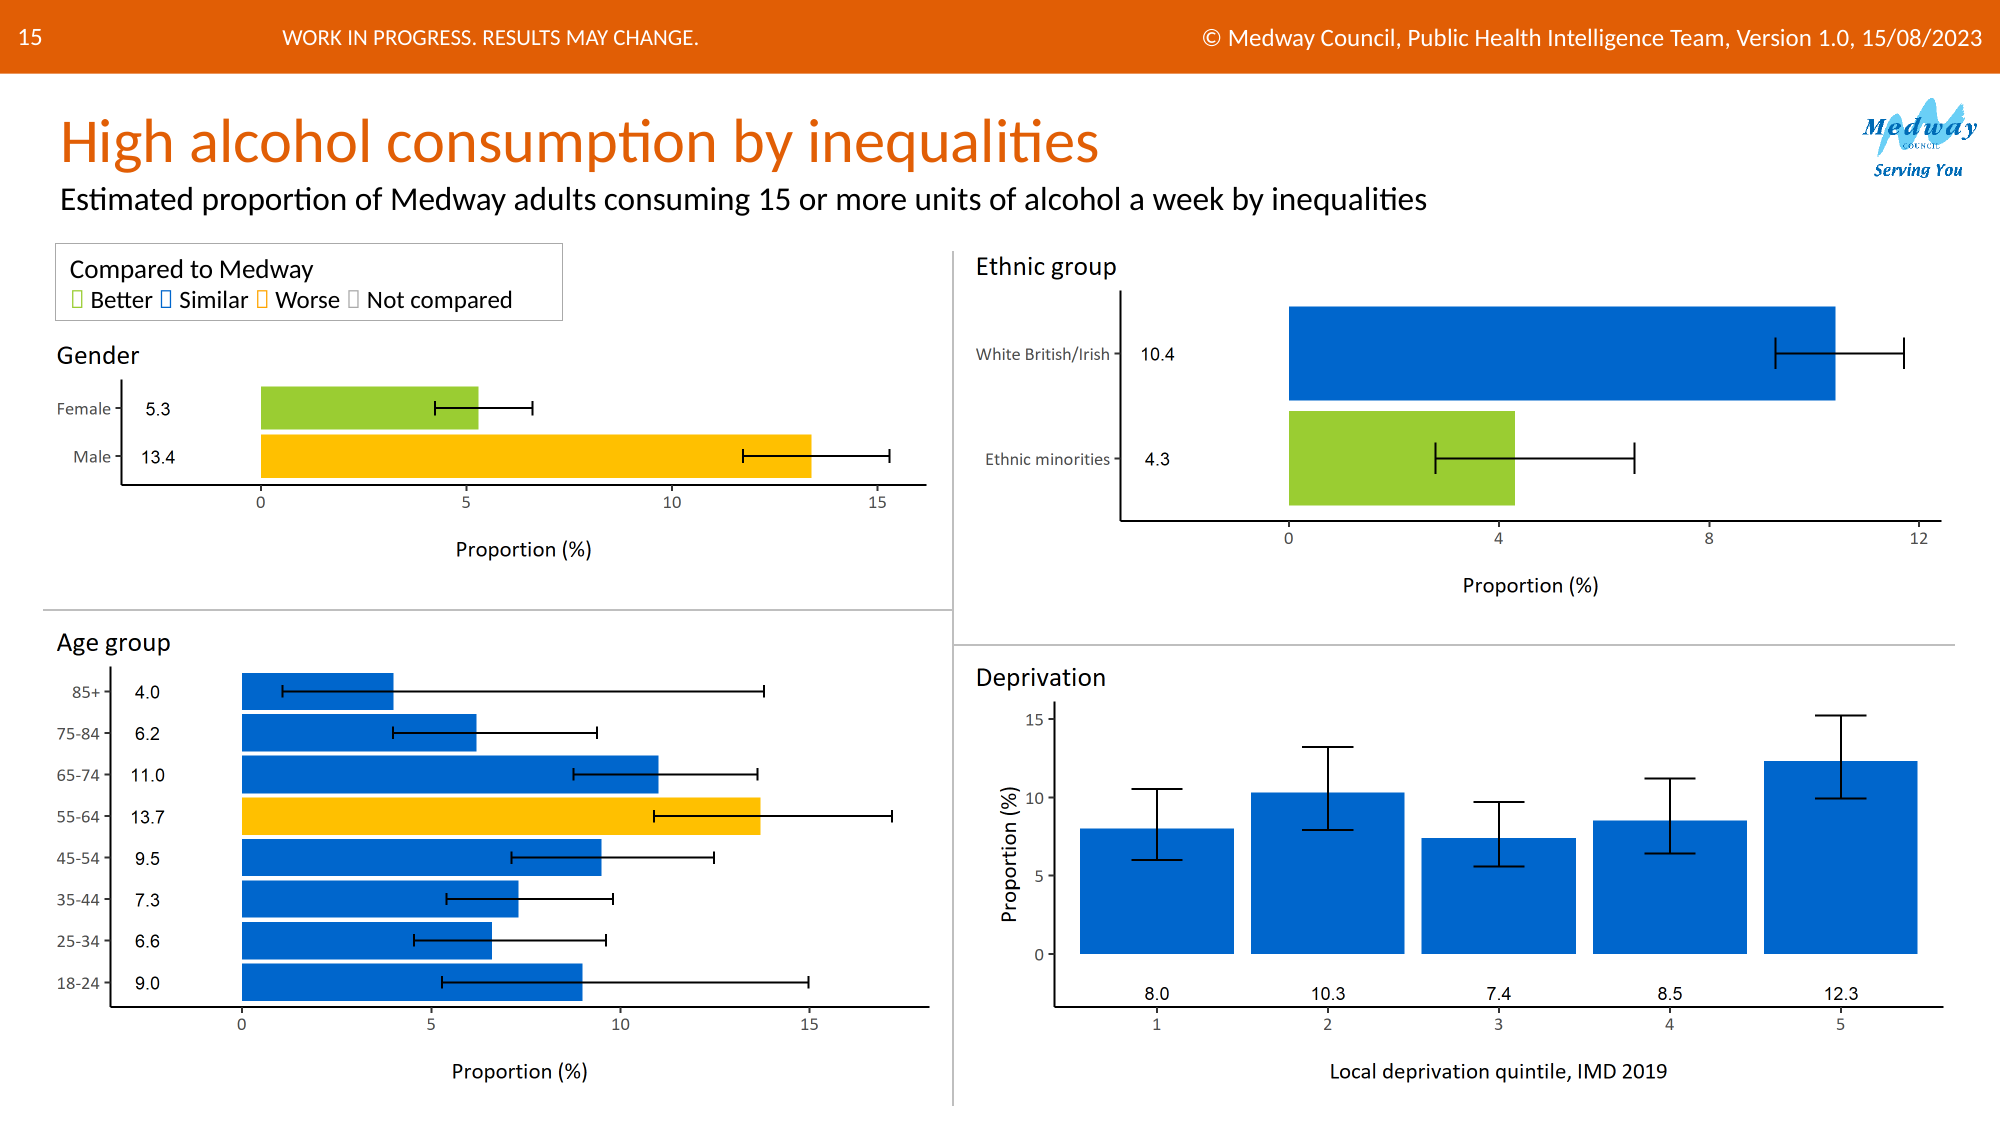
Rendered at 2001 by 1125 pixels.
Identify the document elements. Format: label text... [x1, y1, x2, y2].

list Estimated proportion of Medway adults consuming 15 or more units of alcohol a week by inequalities [45, 172, 1953, 222]
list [44, 334, 938, 599]
title High alcohol consumption by inequalities [45, 83, 1851, 172]
list © Medway Council, Public Health Intelligence Team, Version 1.0, 15/08/2023 [881, 2, 2000, 72]
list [964, 656, 1956, 1120]
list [44, 621, 942, 1120]
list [964, 244, 1953, 634]
picture [1862, 98, 1977, 178]
slide_number 15 [2, 5, 239, 66]
